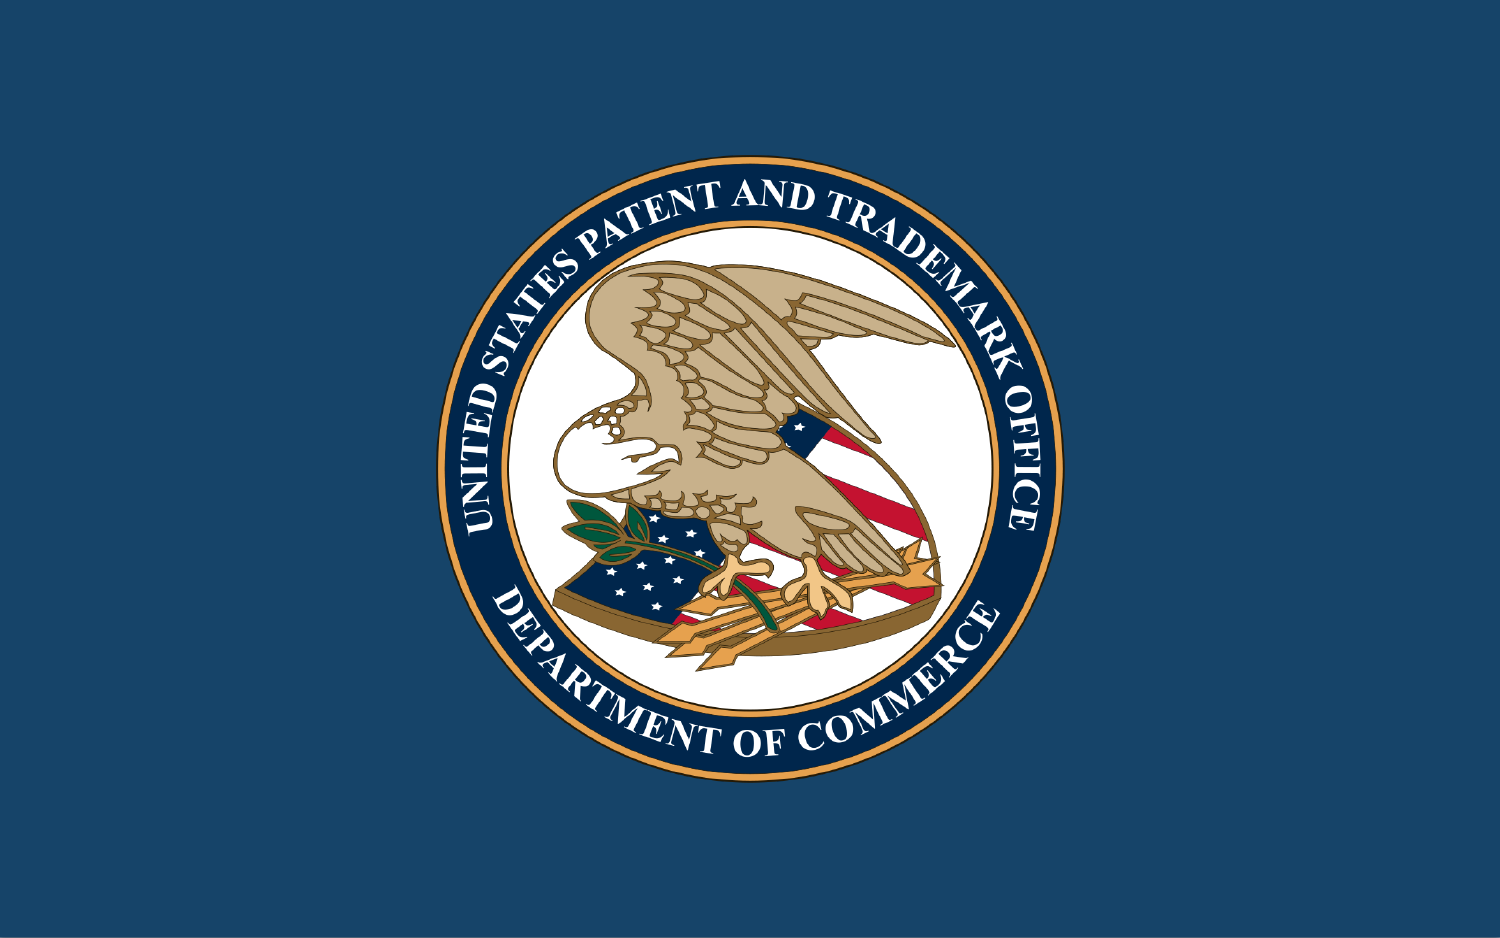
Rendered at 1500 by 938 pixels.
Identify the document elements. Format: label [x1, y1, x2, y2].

picture [431, 150, 1069, 787]
